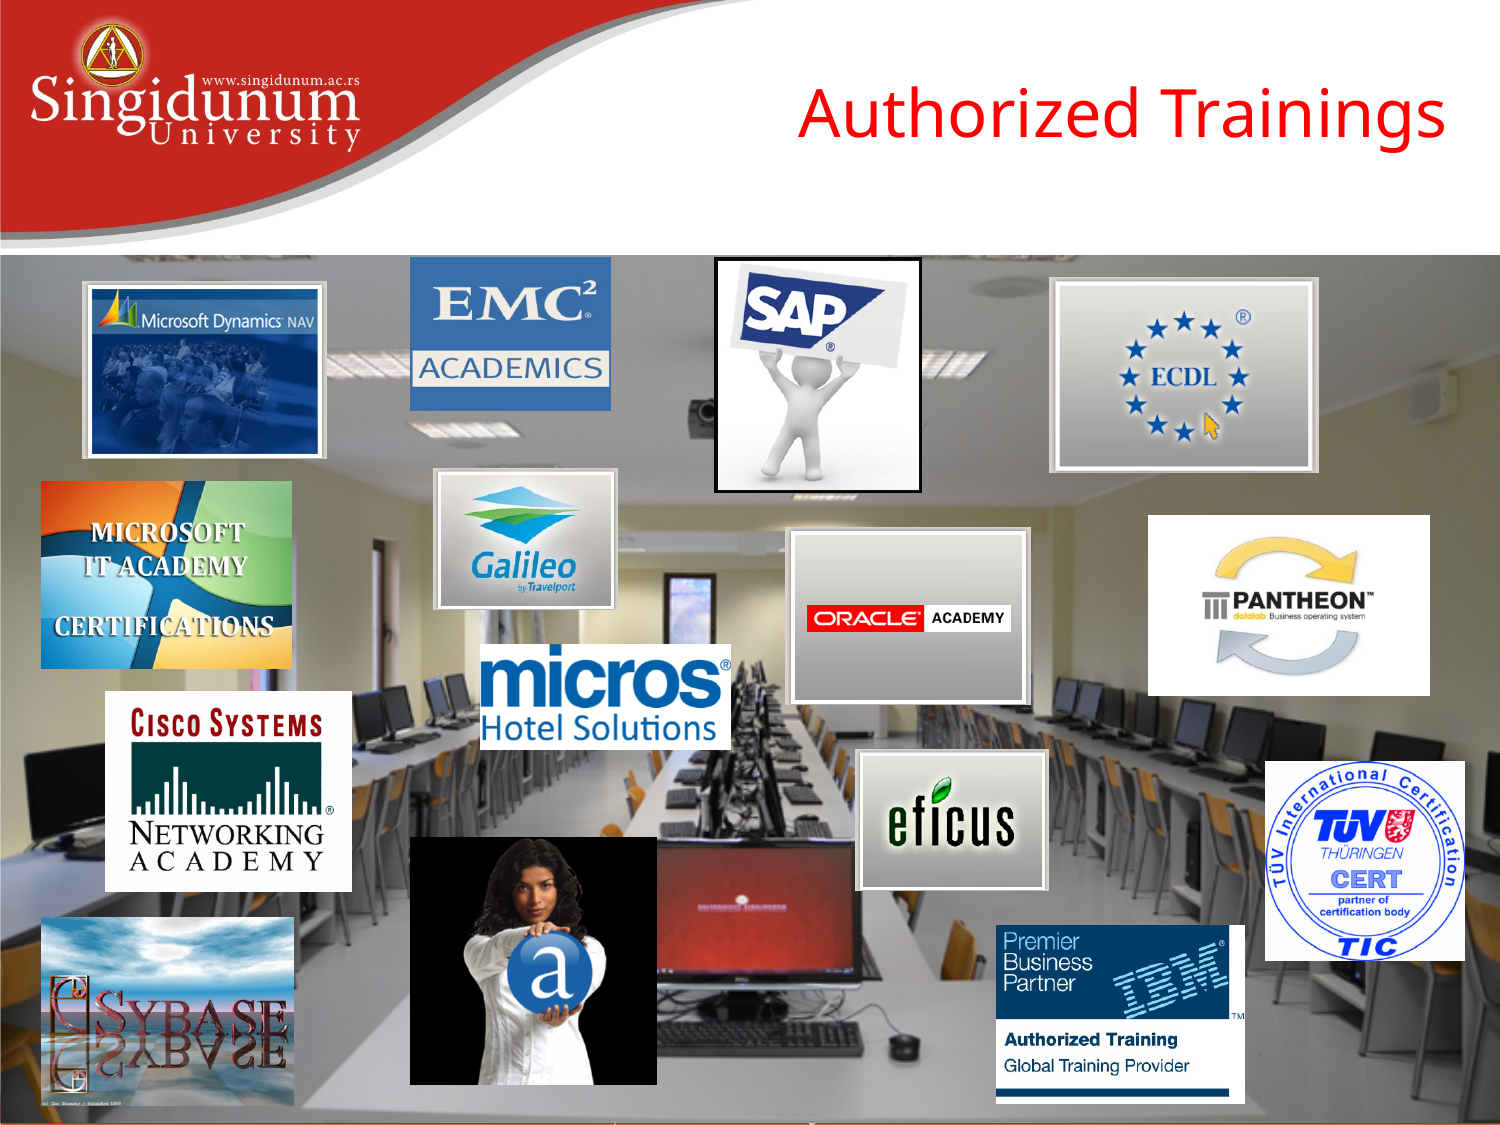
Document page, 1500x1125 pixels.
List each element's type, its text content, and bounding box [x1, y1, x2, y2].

picture [0, 0, 1500, 1125]
text_box Authorized Trainings [371, 72, 1463, 160]
